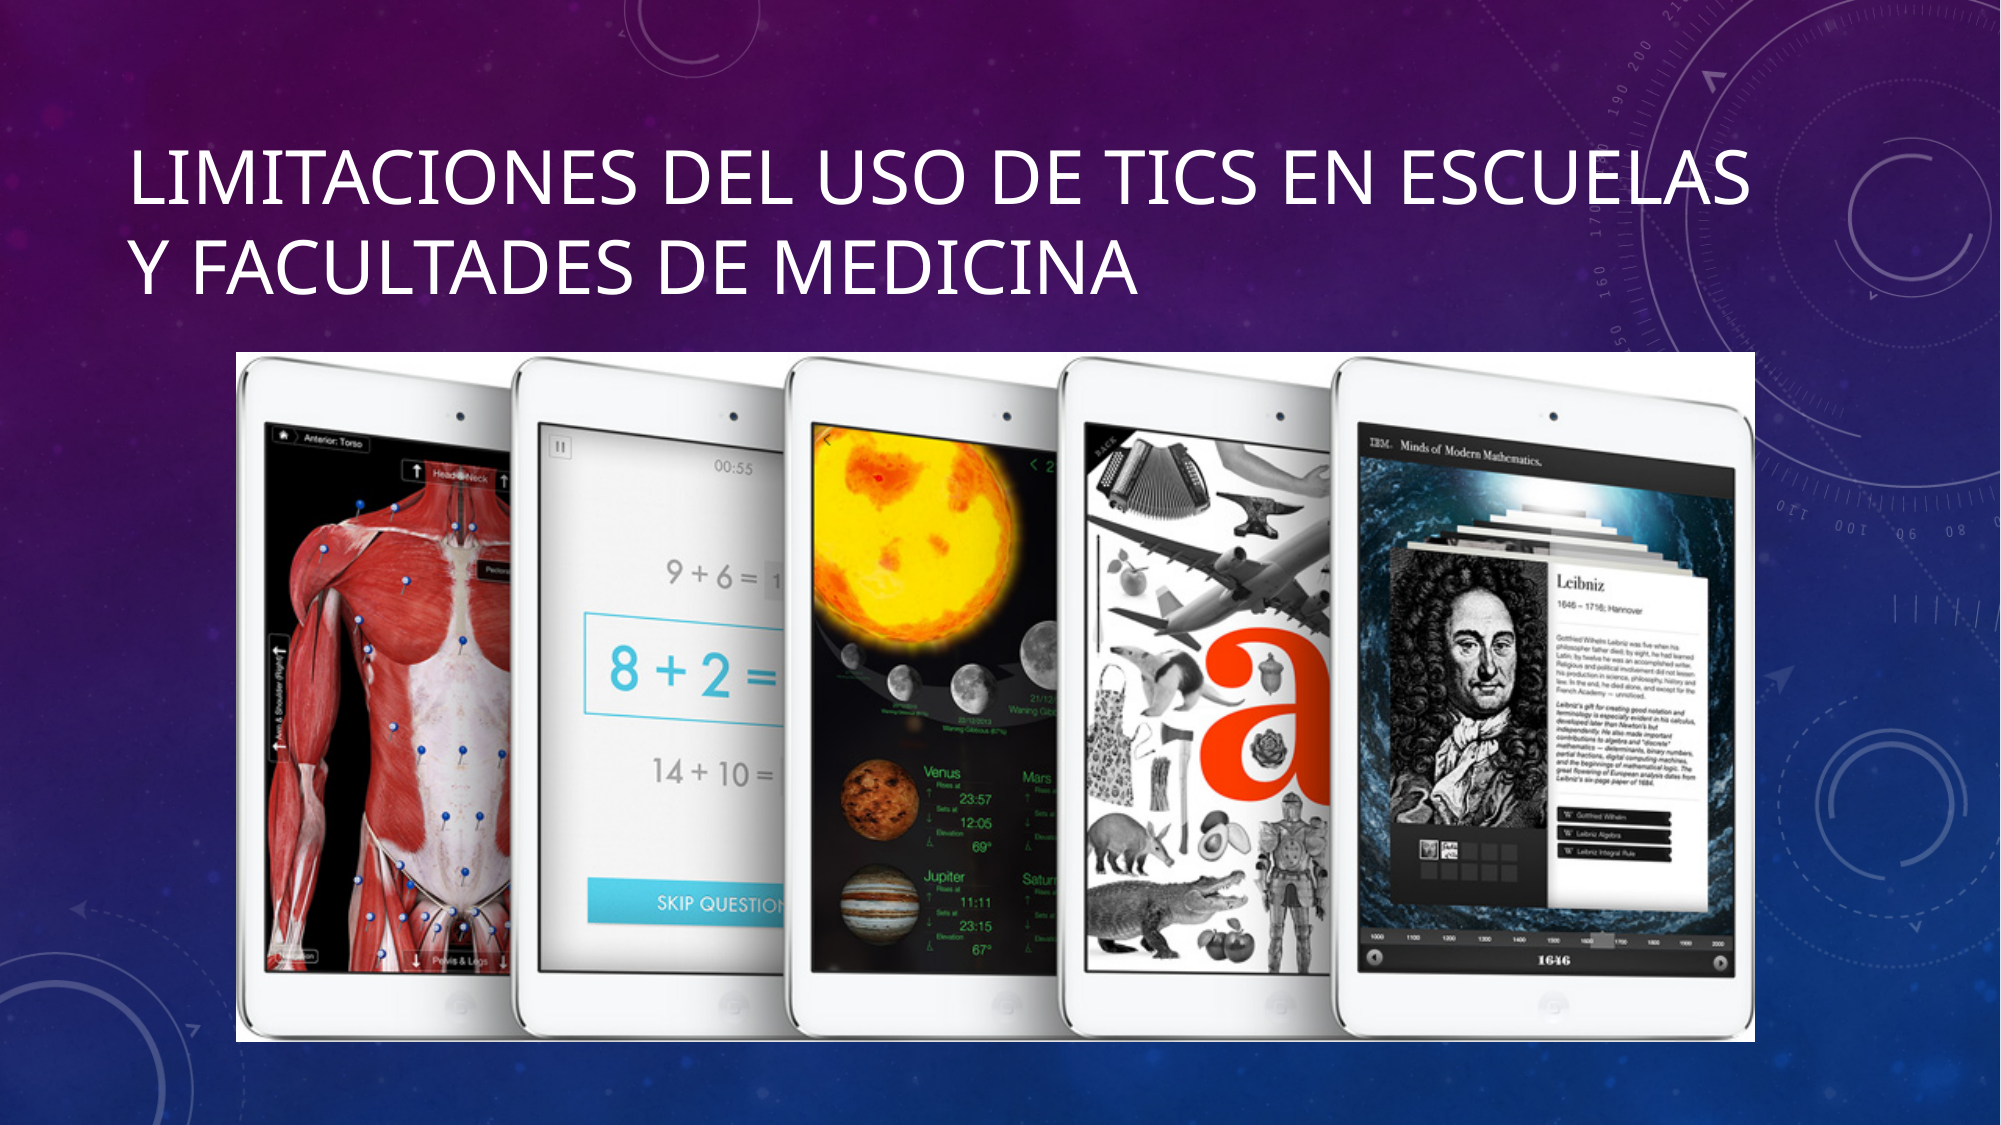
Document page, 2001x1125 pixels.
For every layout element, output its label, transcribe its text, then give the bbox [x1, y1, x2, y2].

picture [0, 0, 2001, 1125]
title Limitaciones del uso de tics en escuelas y facultades de medicina [112, 99, 1775, 339]
